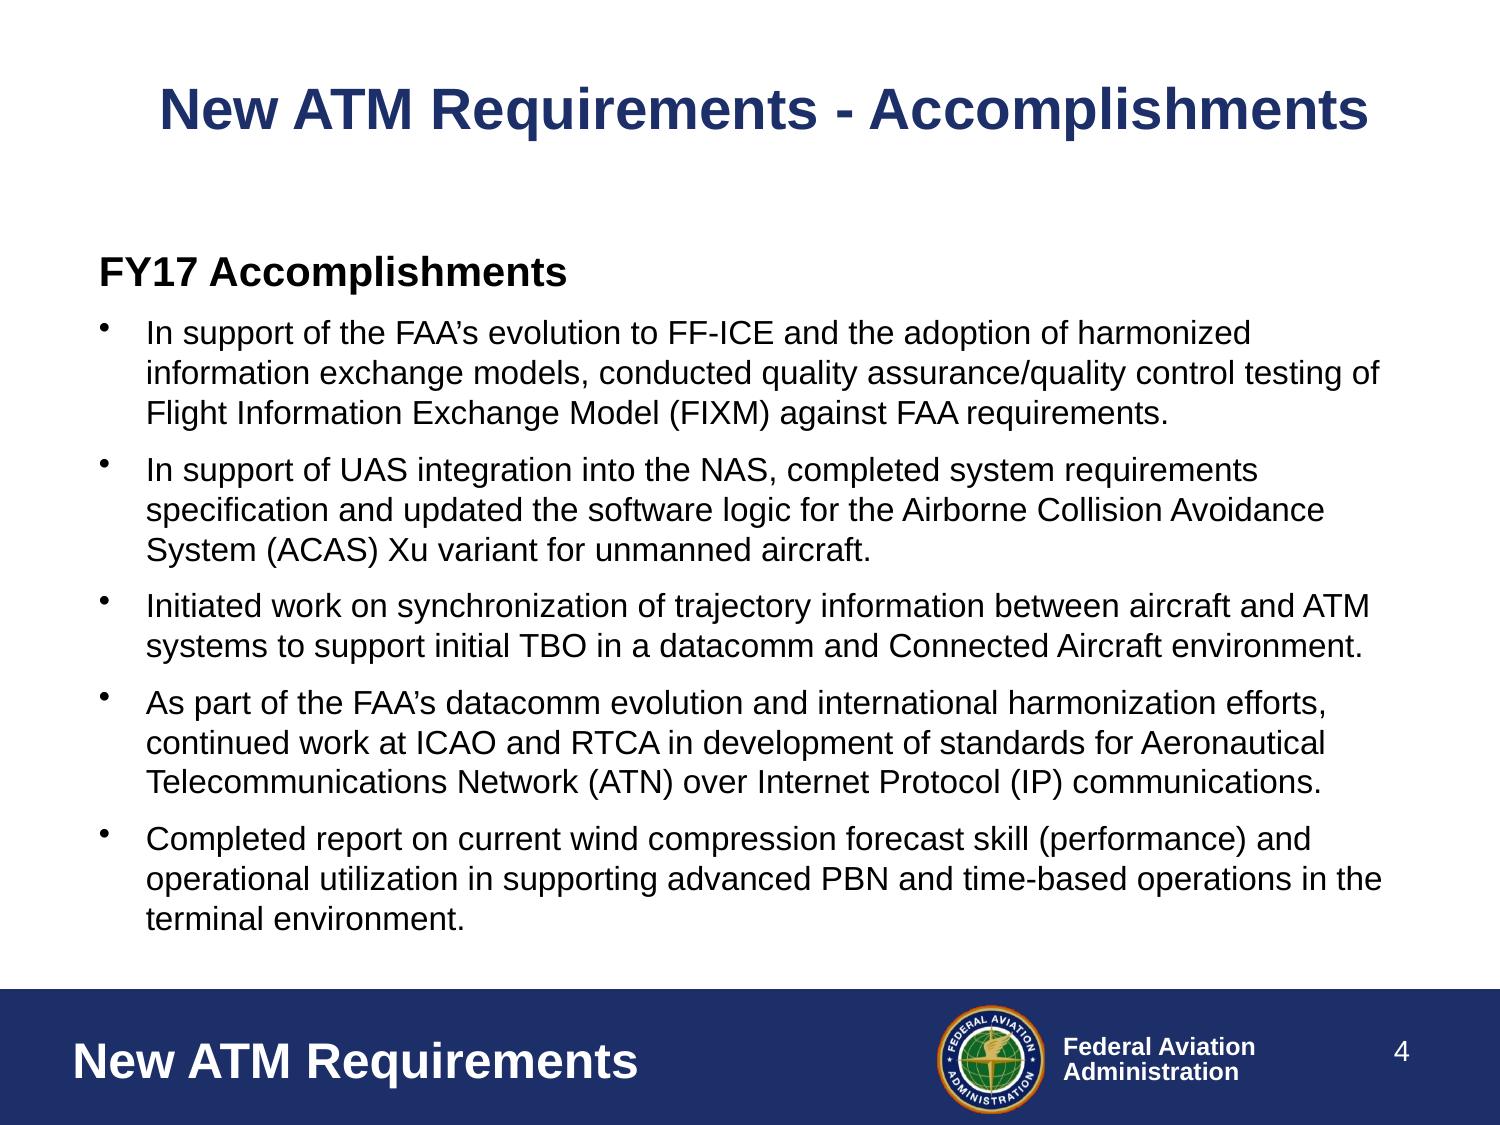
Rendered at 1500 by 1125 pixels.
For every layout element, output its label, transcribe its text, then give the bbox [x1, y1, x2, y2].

title New ATM Requirements - Accomplishments [70, 56, 1461, 157]
picture [936, 1013, 1045, 1114]
slide_number 4 [1074, 1024, 1425, 1103]
text_box FY17 Accomplishments In support of the FAA’s evolution to FF-ICE and the adoption of harmonized information exchange models, conducted quality assurance/quality control testing of Flight Information Exchange Model (FIXM) against FAA requirements. In support of UAS integration into the NAS, completed system requirements specification and updated the software logic for the Airborne Collision Avoidance System (ACAS) Xu variant for unmanned aircraft. Initiated work on synchronization of trajectory information between aircraft and ATM systems to support initial TBO in a datacomm and Connected Aircraft environment. As part of the FAA’s datacomm evolution and international harmonization efforts, continued work at ICAO and RTCA in development of standards for Aeronautical Telecommunications Network (ATN) over Internet Protocol (IP) communications. Completed report on current wind compression forecast skill (performance) and operational utilization in supporting advanced PBN and time-based operations in the terminal environment. [84, 237, 1410, 1013]
